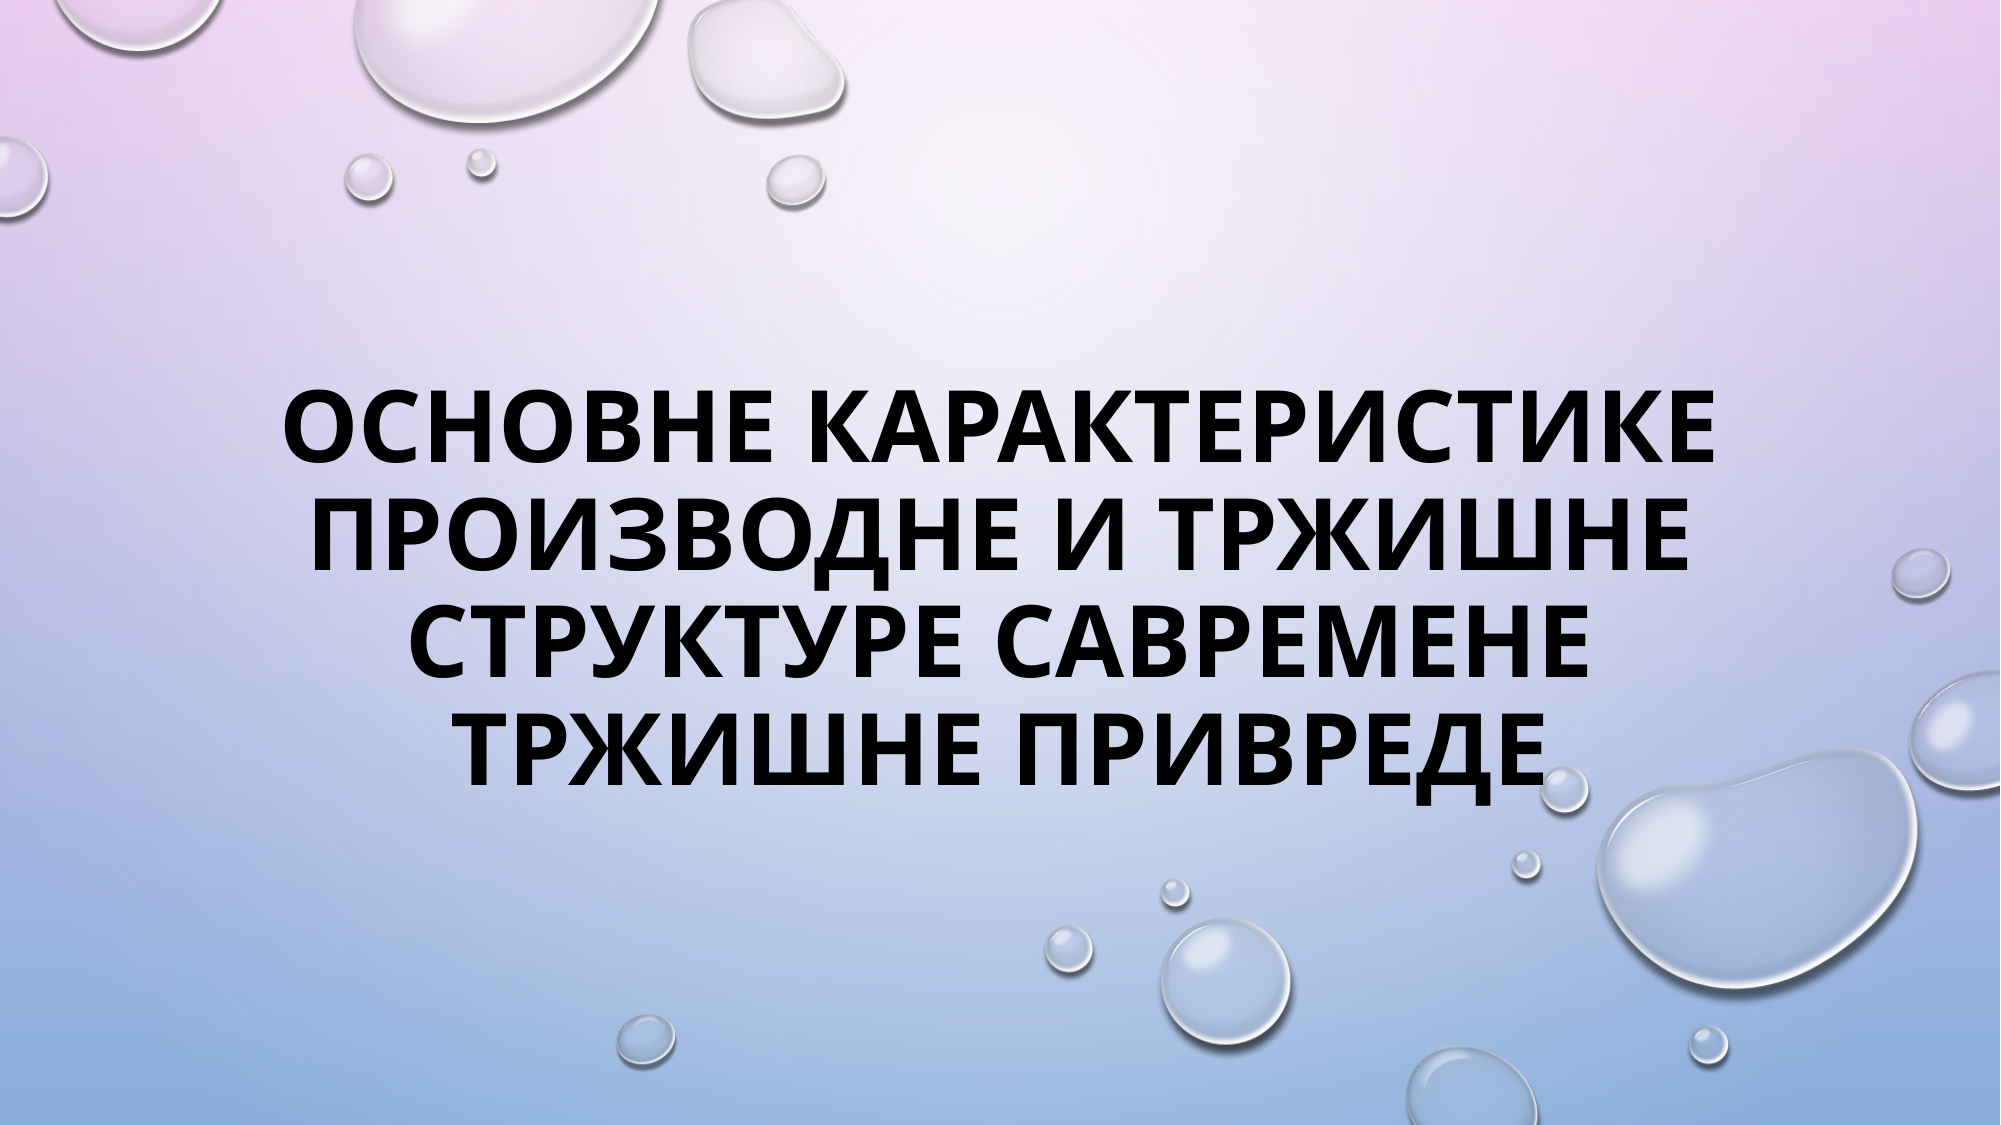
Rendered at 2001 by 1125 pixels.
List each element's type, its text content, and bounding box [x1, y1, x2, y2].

subtitle [287, 637, 1713, 863]
title Основне карактеристике производне и тржишне структуре савремене тржишне привреде [202, 317, 1798, 816]
picture [0, 0, 2000, 1125]
